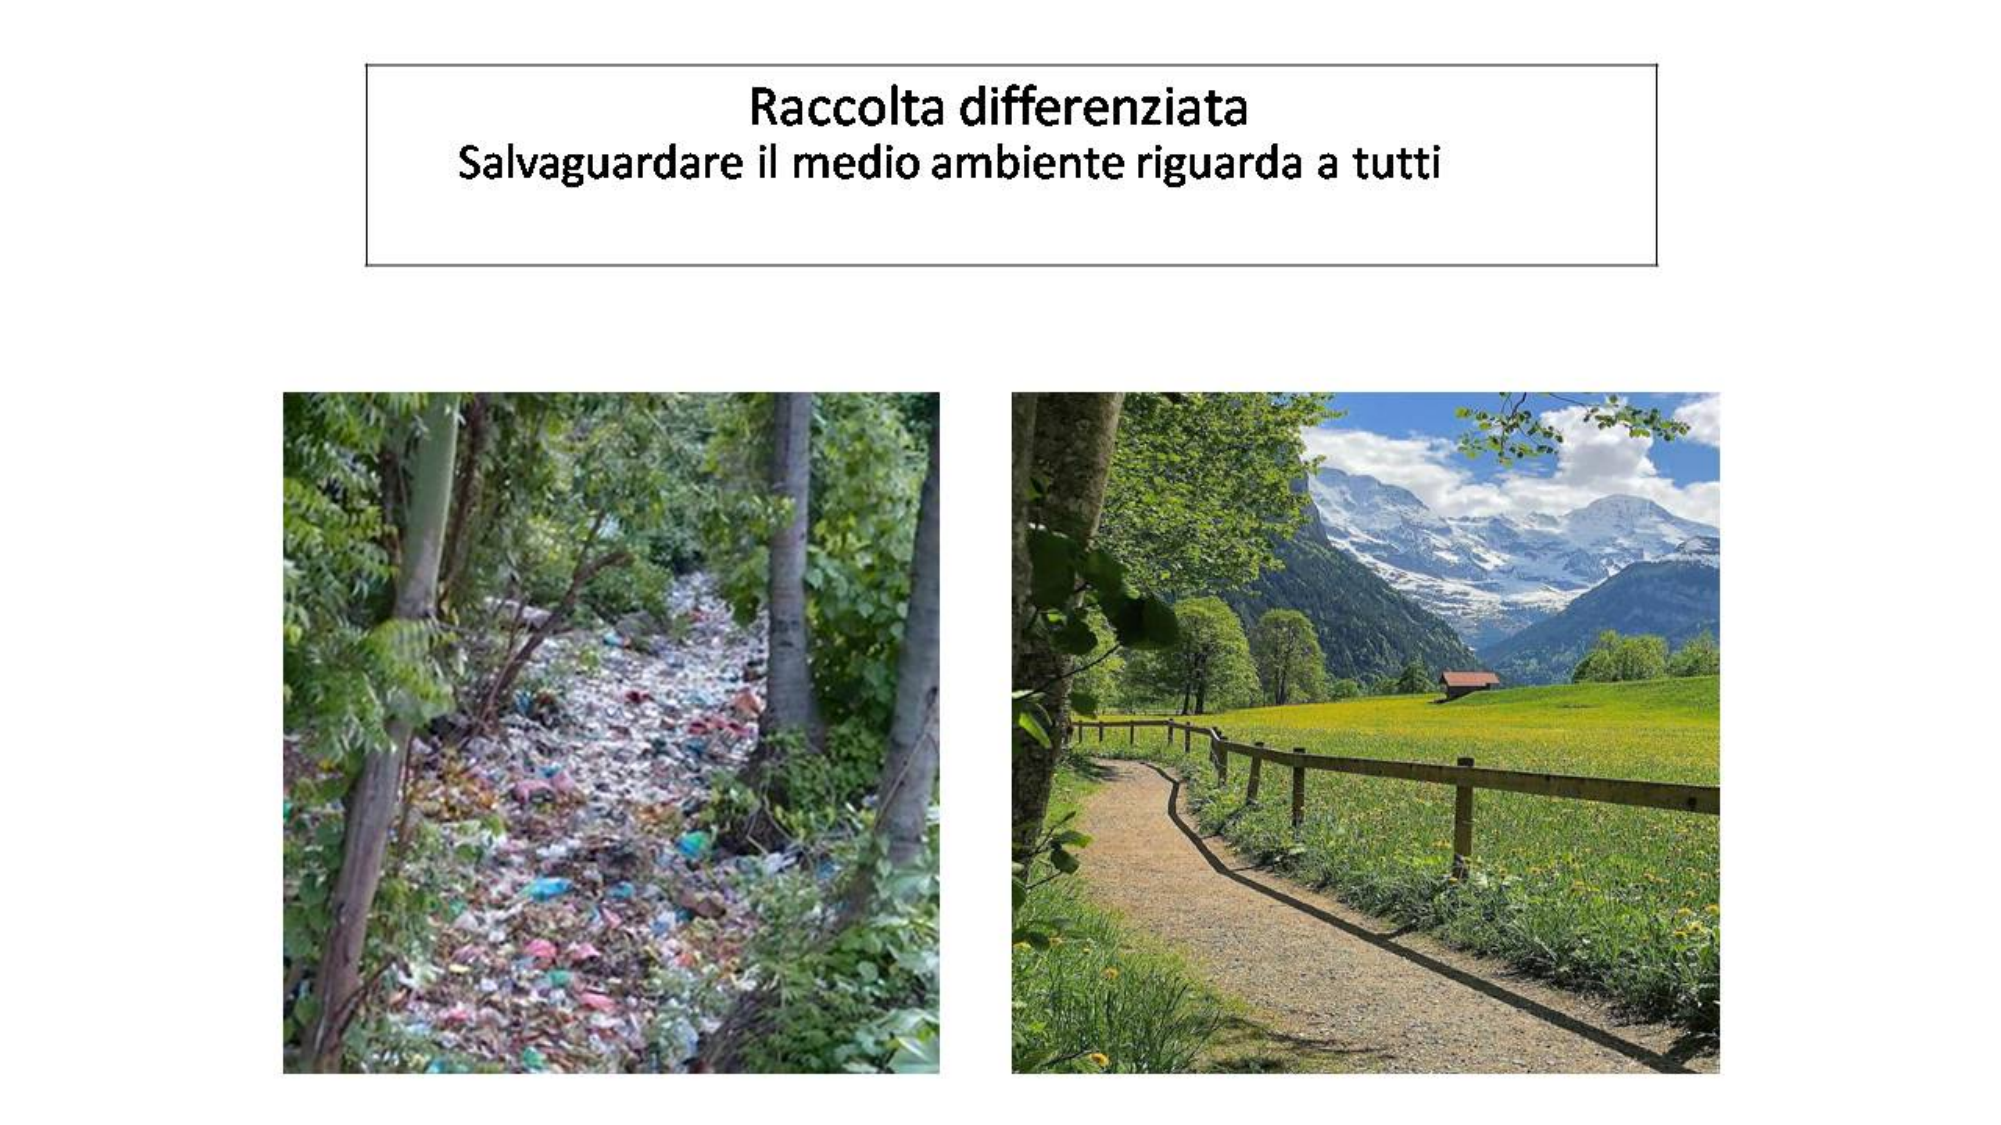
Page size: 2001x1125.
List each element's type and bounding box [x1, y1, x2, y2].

picture [249, 53, 1750, 1125]
